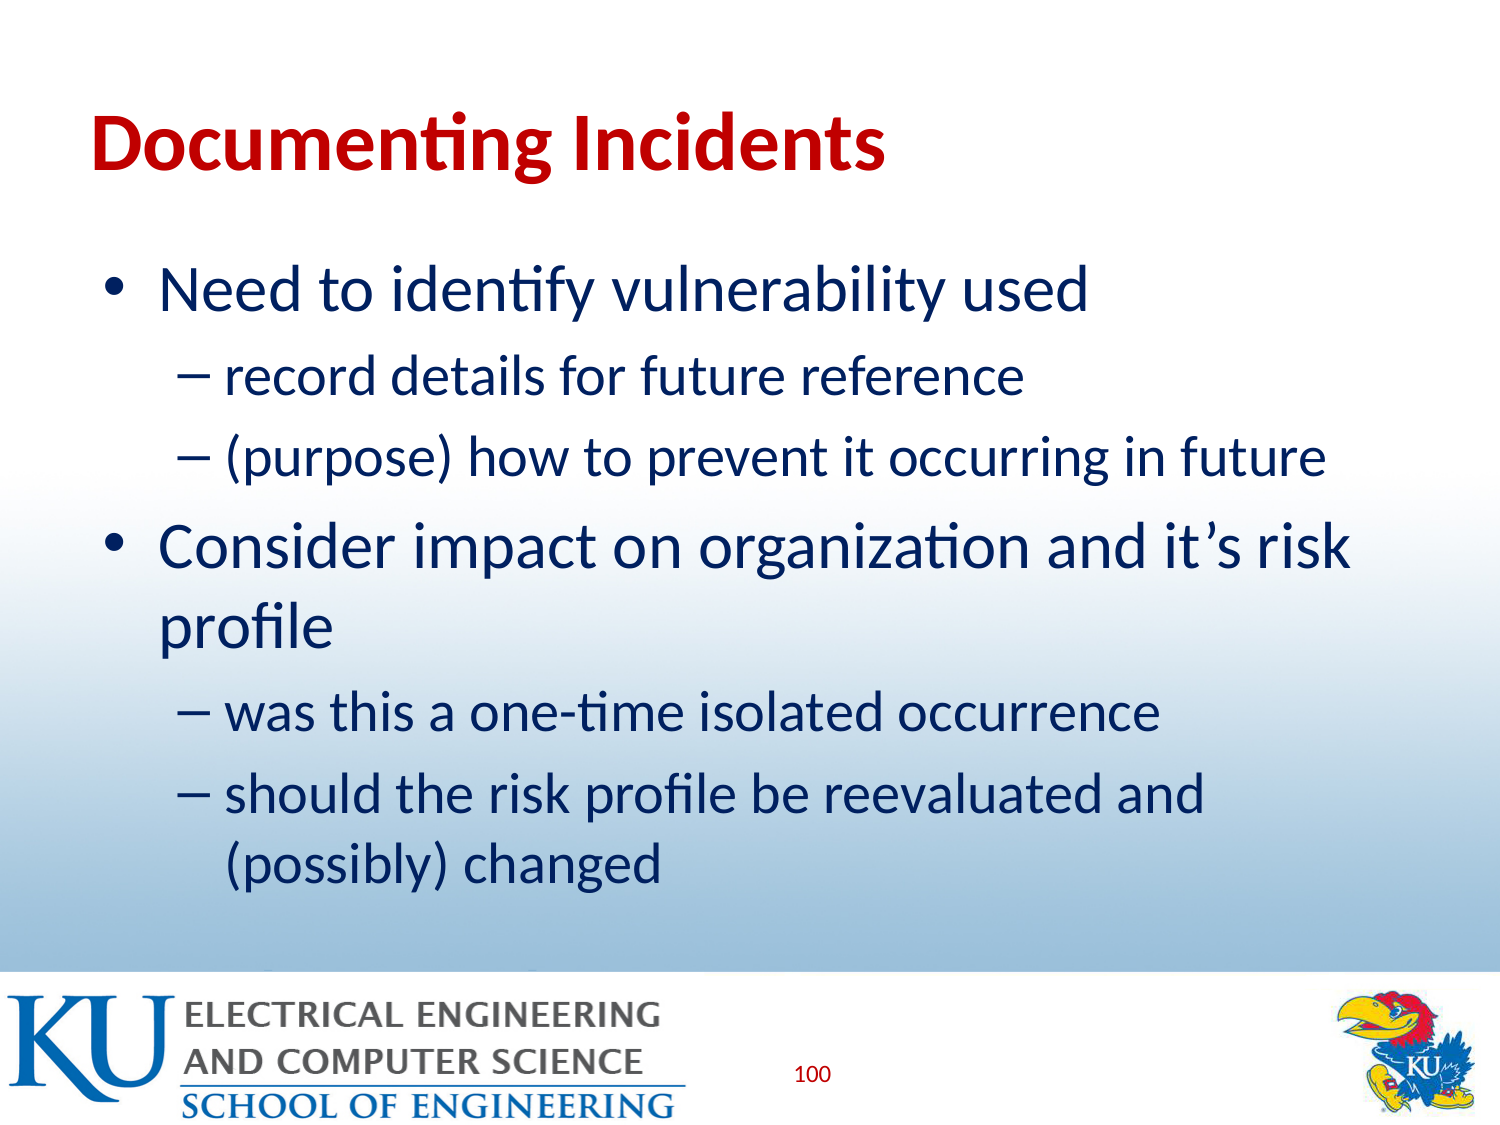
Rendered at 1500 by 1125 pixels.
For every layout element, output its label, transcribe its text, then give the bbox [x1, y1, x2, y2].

picture [0, 0, 1500, 1125]
list Need to identify vulnerability used record details for future reference (purpose) how to prevent it occurring in future Consider impact on organization and it’s risk profile was this a one-time isolated occurrence should the risk profile be reevaluated and (possibly) changed [87, 237, 1438, 963]
title Documenting Incidents [75, 24, 1425, 250]
slide_number 100 [637, 1042, 988, 1103]
